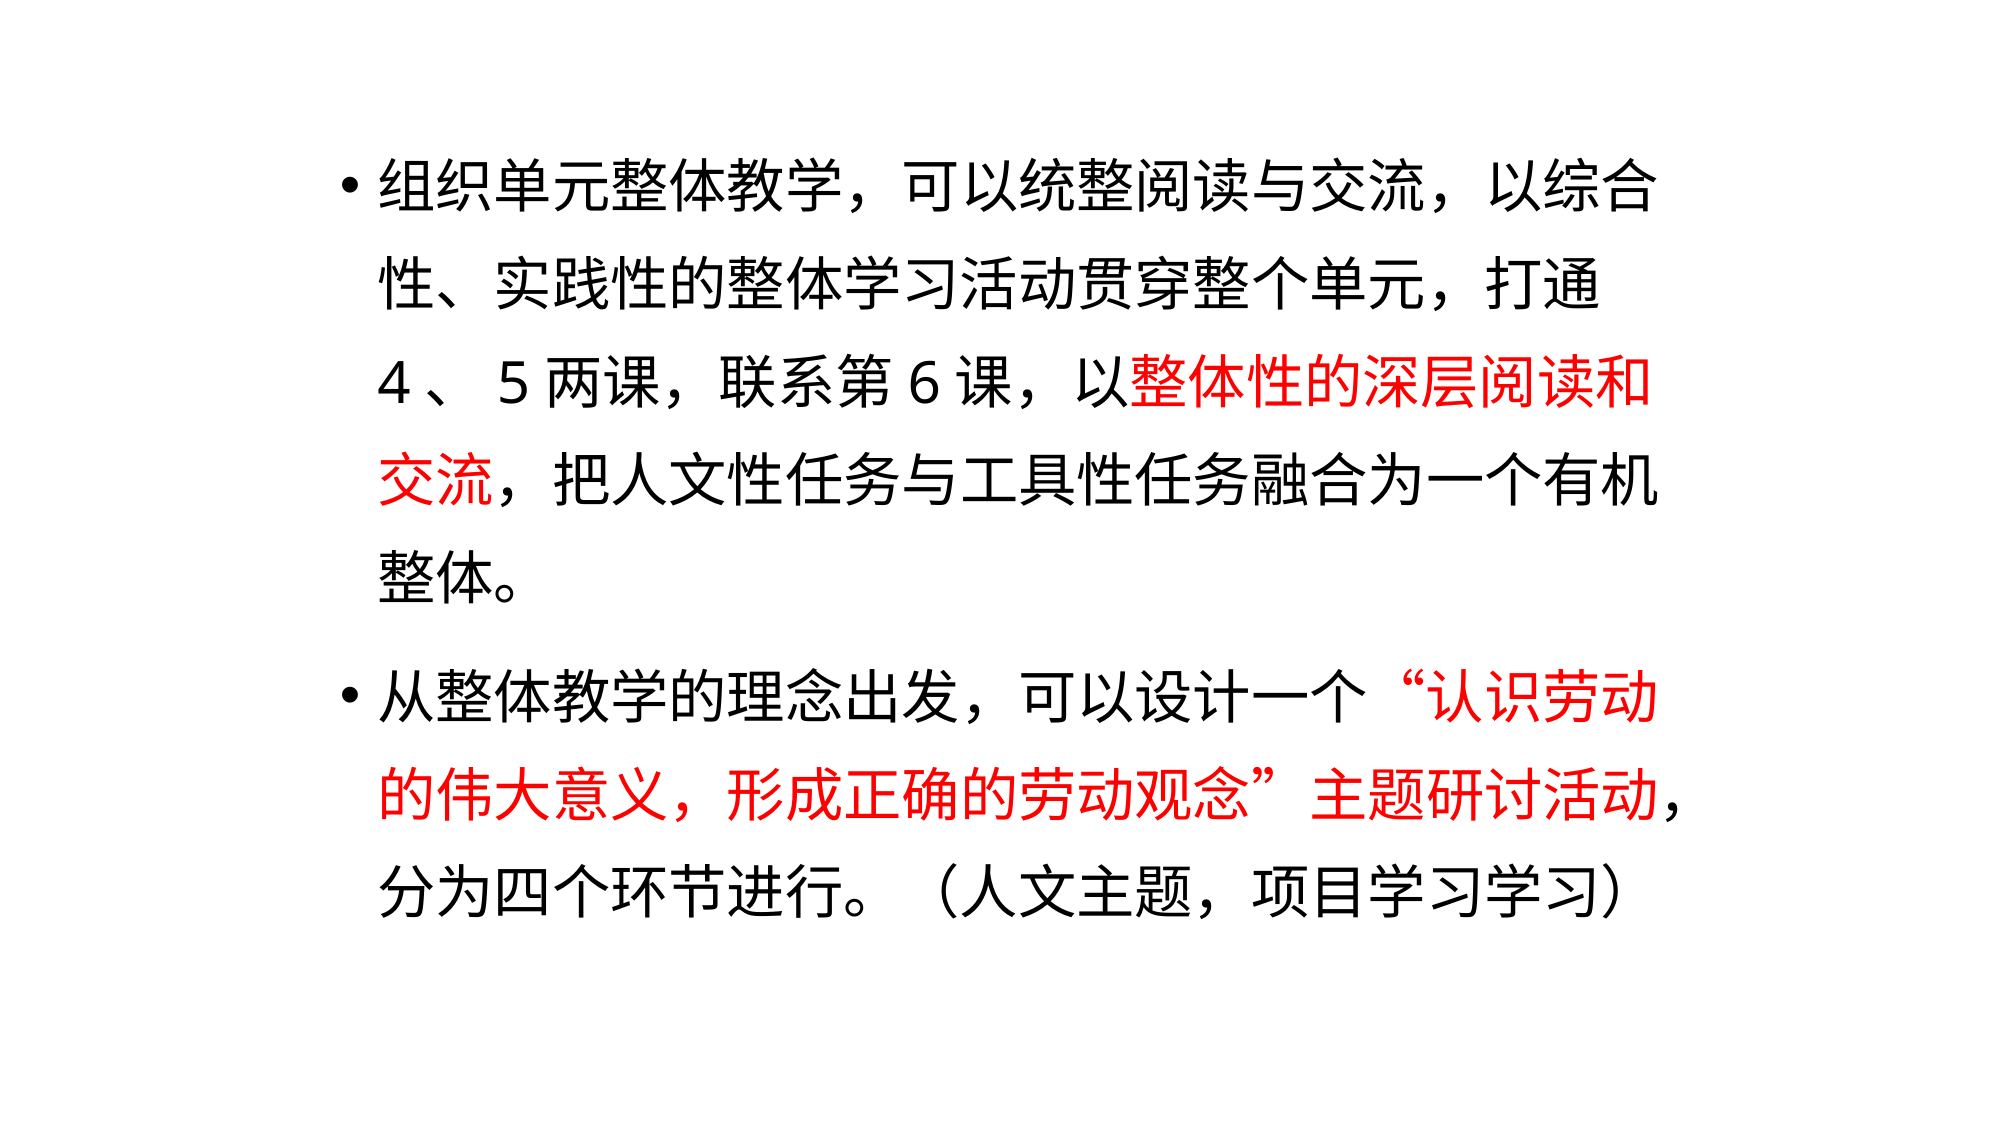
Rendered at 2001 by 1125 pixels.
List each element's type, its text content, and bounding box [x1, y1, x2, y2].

list 组织单元整体教学，可以统整阅读与交流，以综合性、实践性的整体学习活动贯穿整个单元，打通4、5两课，联系第6课，以整体性的深层阅读和交流，把人文性任务与工具性任务融合为一个有机整体。 从整体教学的理念出发，可以设计一个“认识劳动的伟大意义，形成正确的劳动观念”主题研讨活动，分为四个环节进行。（人文主题，项目学习学习） [324, 113, 1675, 1005]
